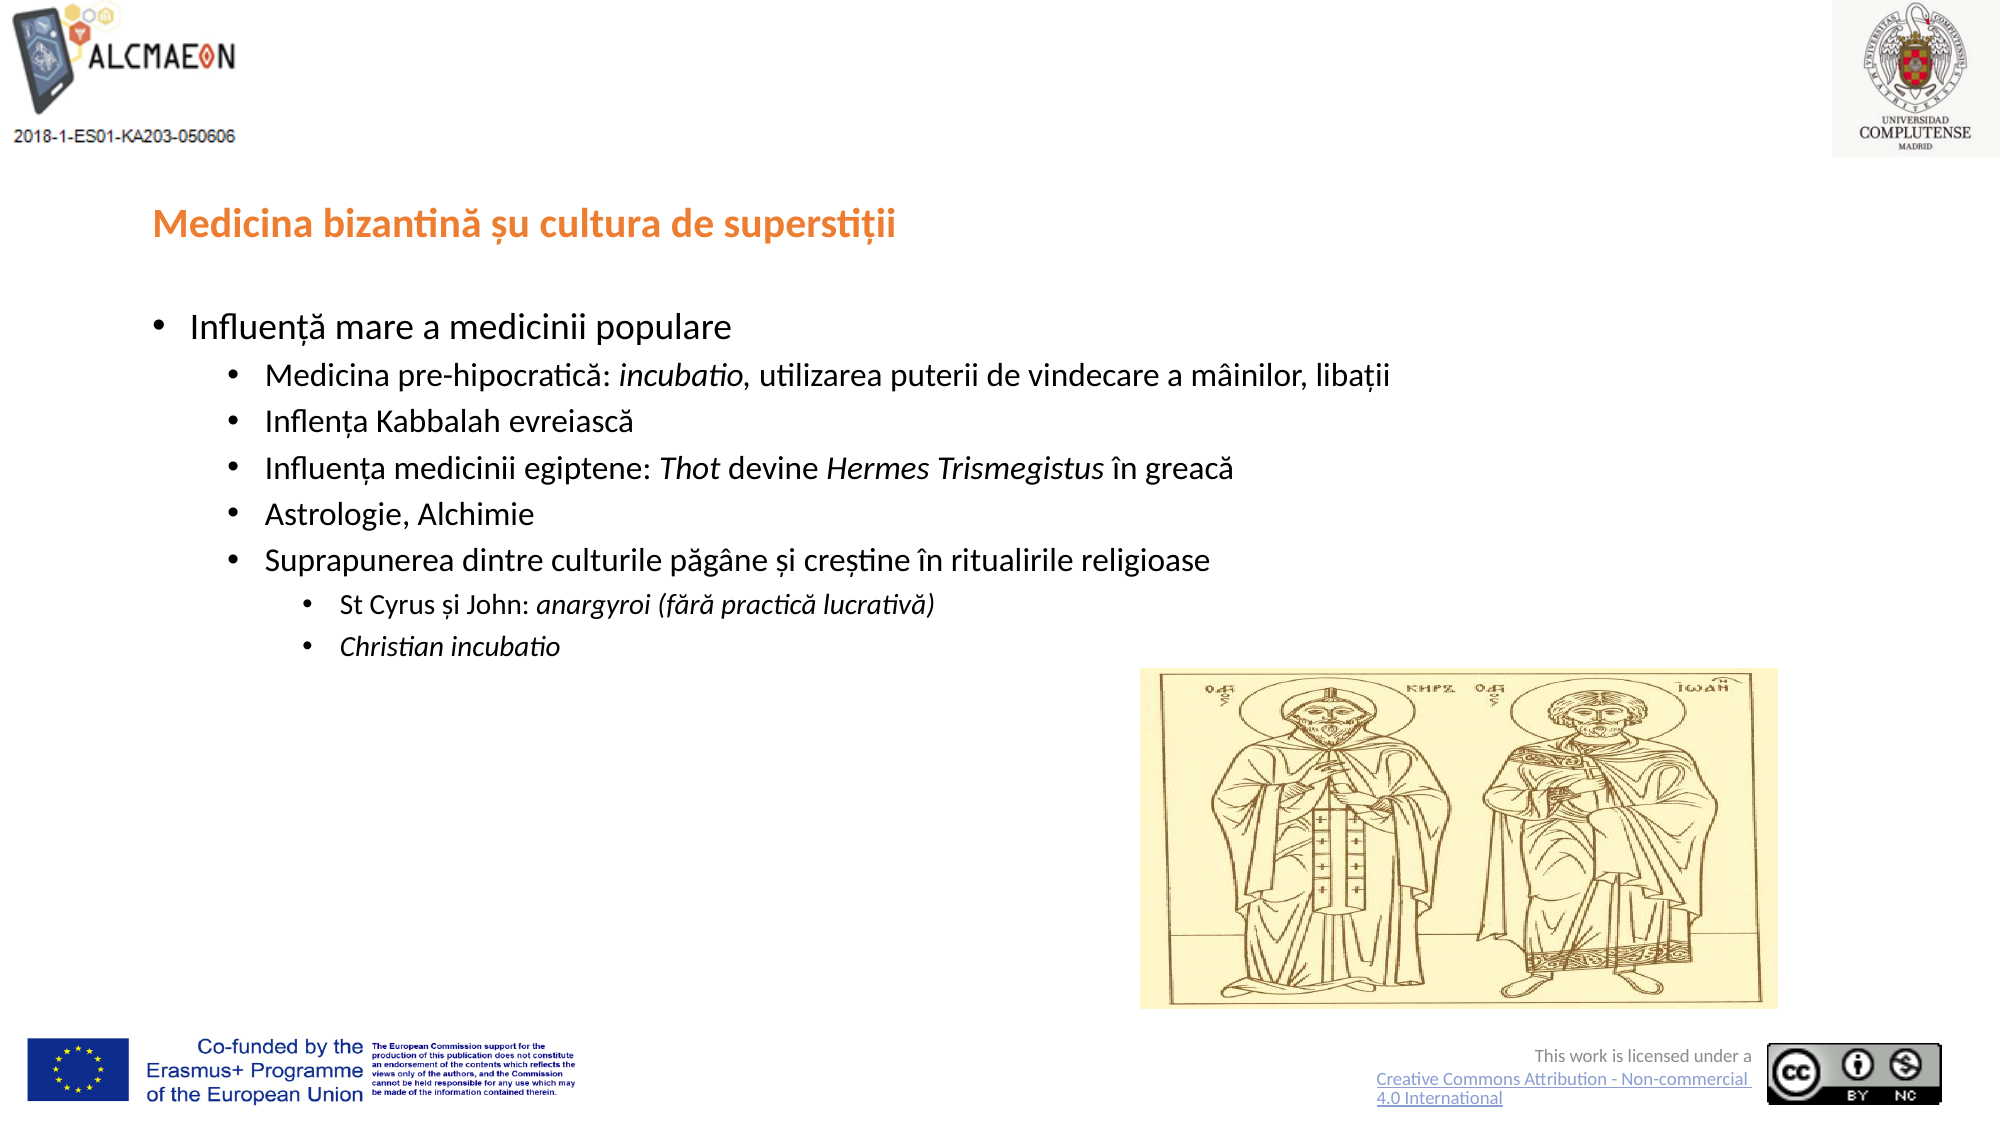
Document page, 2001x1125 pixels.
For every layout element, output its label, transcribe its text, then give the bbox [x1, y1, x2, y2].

picture [0, 0, 248, 157]
picture [1767, 1043, 1942, 1105]
picture [1832, 0, 2000, 157]
list Influență mare a medicinii populare Medicina pre-hipocratică: incubatio, utilizarea puterii de vindecare a mâinilor, libații Inflența Kabbalah evreiască Influența medicinii egiptene: Thot devine Hermes Trismegistus în greacă Astrologie, Alchimie Suprapunerea dintre culturile păgâne și creștine în ritualirile religioase St Cyrus și John: anargyroi (fără practică lucrativă) Christian incubatio [137, 299, 1863, 1014]
title Medicina bizantină șu cultura de superstiții [137, 115, 1863, 299]
picture [1140, 668, 1778, 1009]
picture [23, 1033, 582, 1106]
